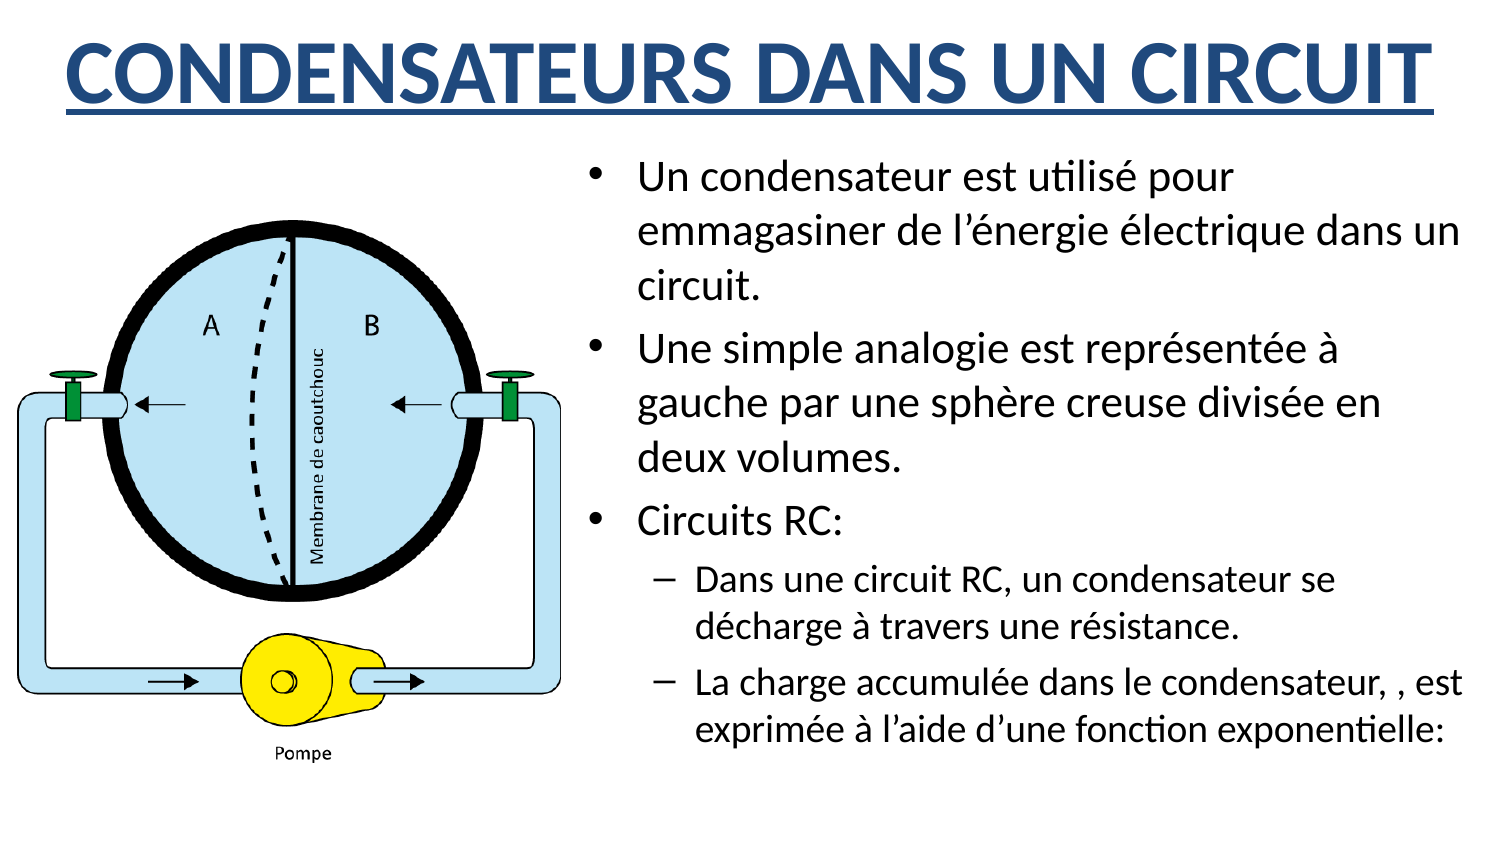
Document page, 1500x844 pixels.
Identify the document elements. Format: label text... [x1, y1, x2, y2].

picture [17, 220, 562, 765]
title CONDENSATEURS DANS UN CIRCUIT [0, 0, 1500, 138]
